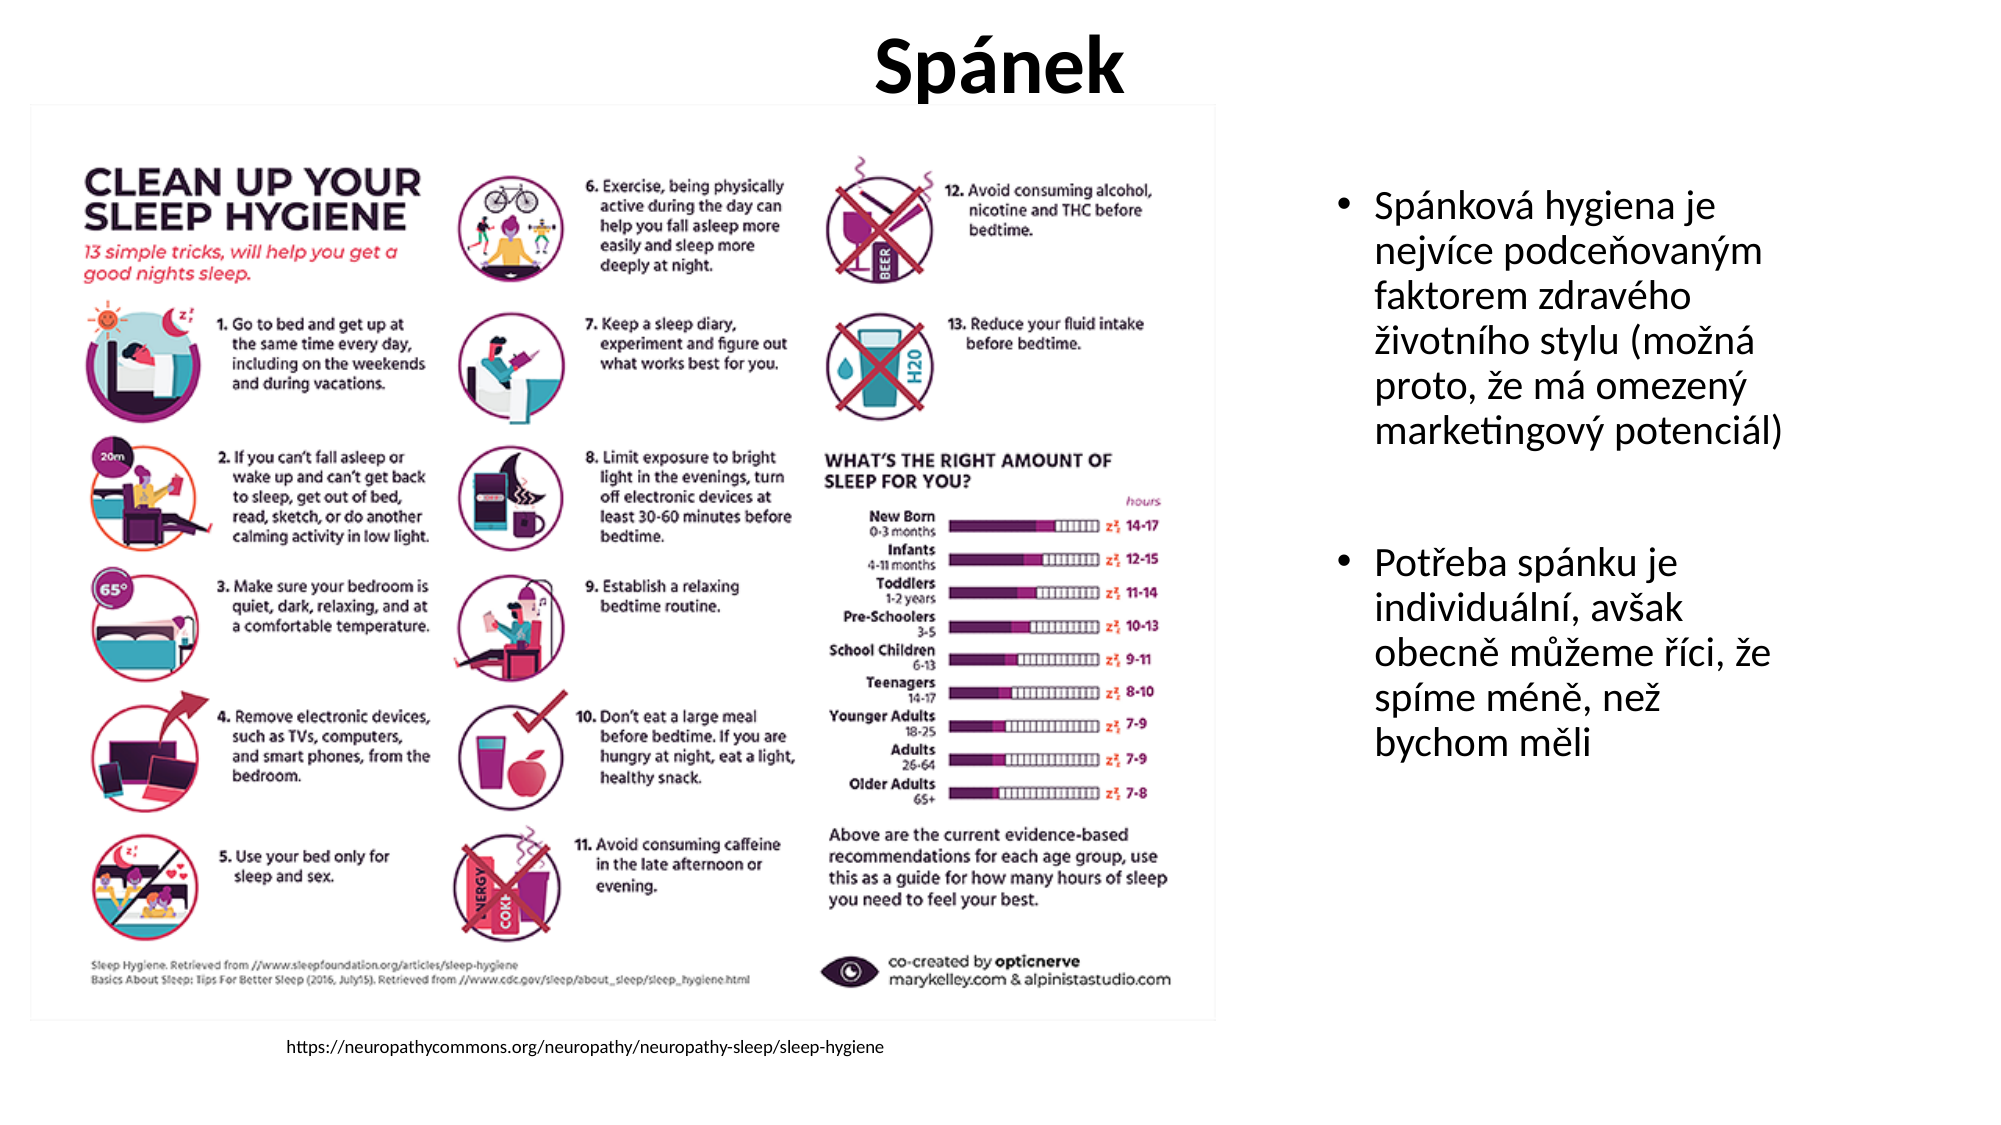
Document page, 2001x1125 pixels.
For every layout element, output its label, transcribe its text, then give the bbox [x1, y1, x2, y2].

text_box https://neuropathycommons.org/neuropathy/neuropathy-sleep/sleep-hygiene [271, 1027, 1272, 1065]
title Spánek [137, 0, 1863, 176]
picture [30, 104, 1216, 1021]
list Spánková hygiena je nejvíce podceňovaným faktorem zdravého životního stylu (možná proto, že má omezený marketingový potenciál) Potřeba spánku je individuální, avšak obecně můžeme říci, že spíme méně, než bychom měli [1321, 104, 1820, 937]
